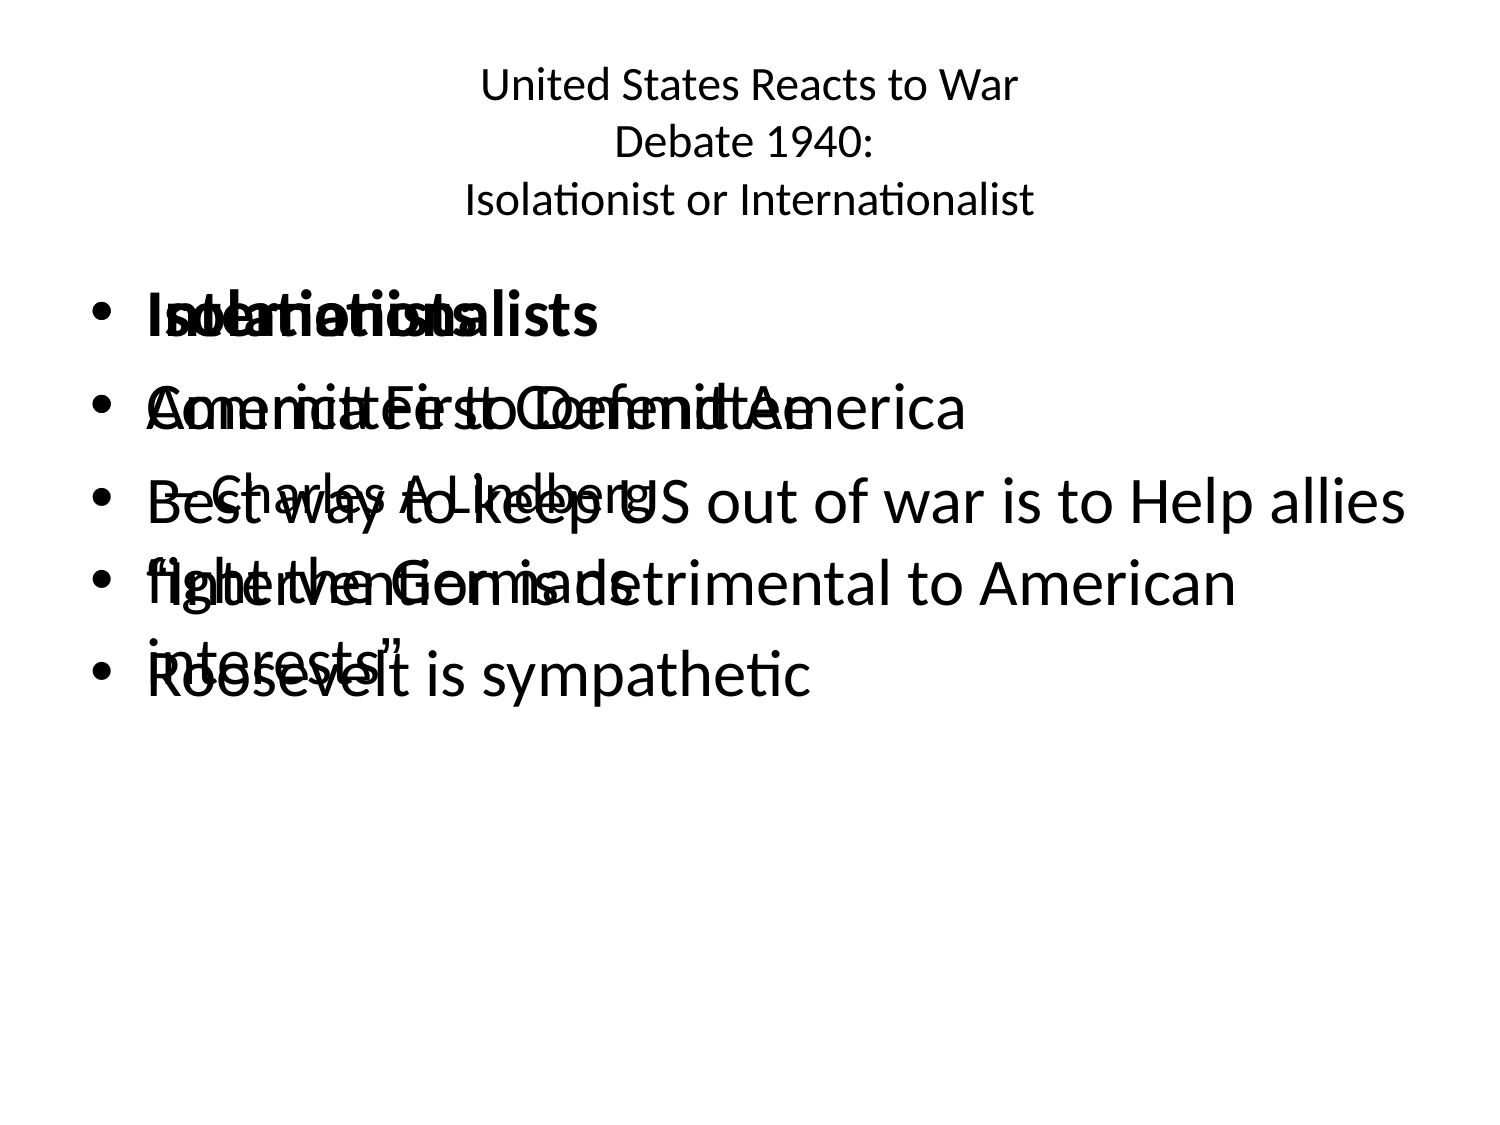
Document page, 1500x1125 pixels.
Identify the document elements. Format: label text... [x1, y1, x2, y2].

list Internationalists Committee to Defend America Best way to keep US out of war is to Help allies fight the Germans Roosevelt is sympathetic [75, 262, 1425, 1005]
title United States Reacts to War Debate 1940: Isolationist or Internationalist [75, 45, 1425, 233]
